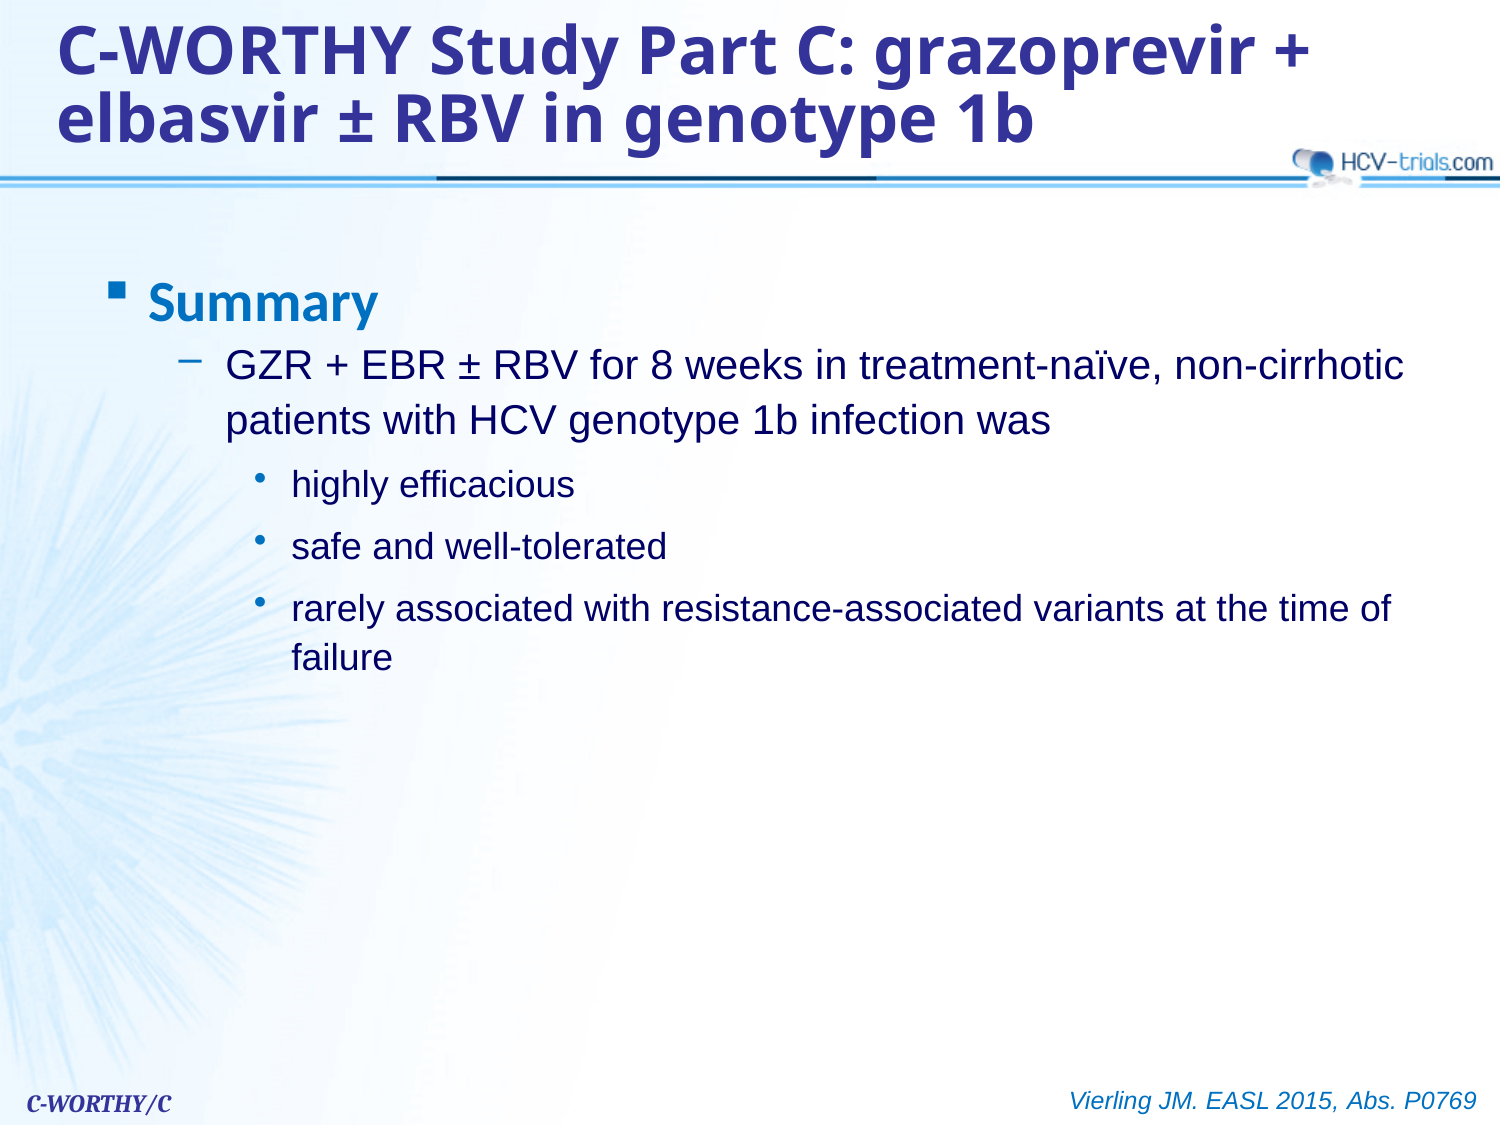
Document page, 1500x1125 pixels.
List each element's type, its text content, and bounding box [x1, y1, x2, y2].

list Summary GZR + EBR ± RBV for 8 weeks in treatment-naïve, non-cirrhotic patients with HCV genotype 1b infection was highly efficacious safe and well-tolerated rarely associated with resistance-associated variants at the time of failure [88, 255, 1459, 1048]
text_box C-WORTHY Study Part C: grazoprevir + elbasvir ± RBV in genotype 1b [41, 12, 1412, 173]
text_box Vierling JM. EASL 2015, Abs. P0769 [821, 1077, 1499, 1122]
picture [0, 0, 1500, 1125]
text_box C-WORTHY/C [11, 1079, 195, 1125]
